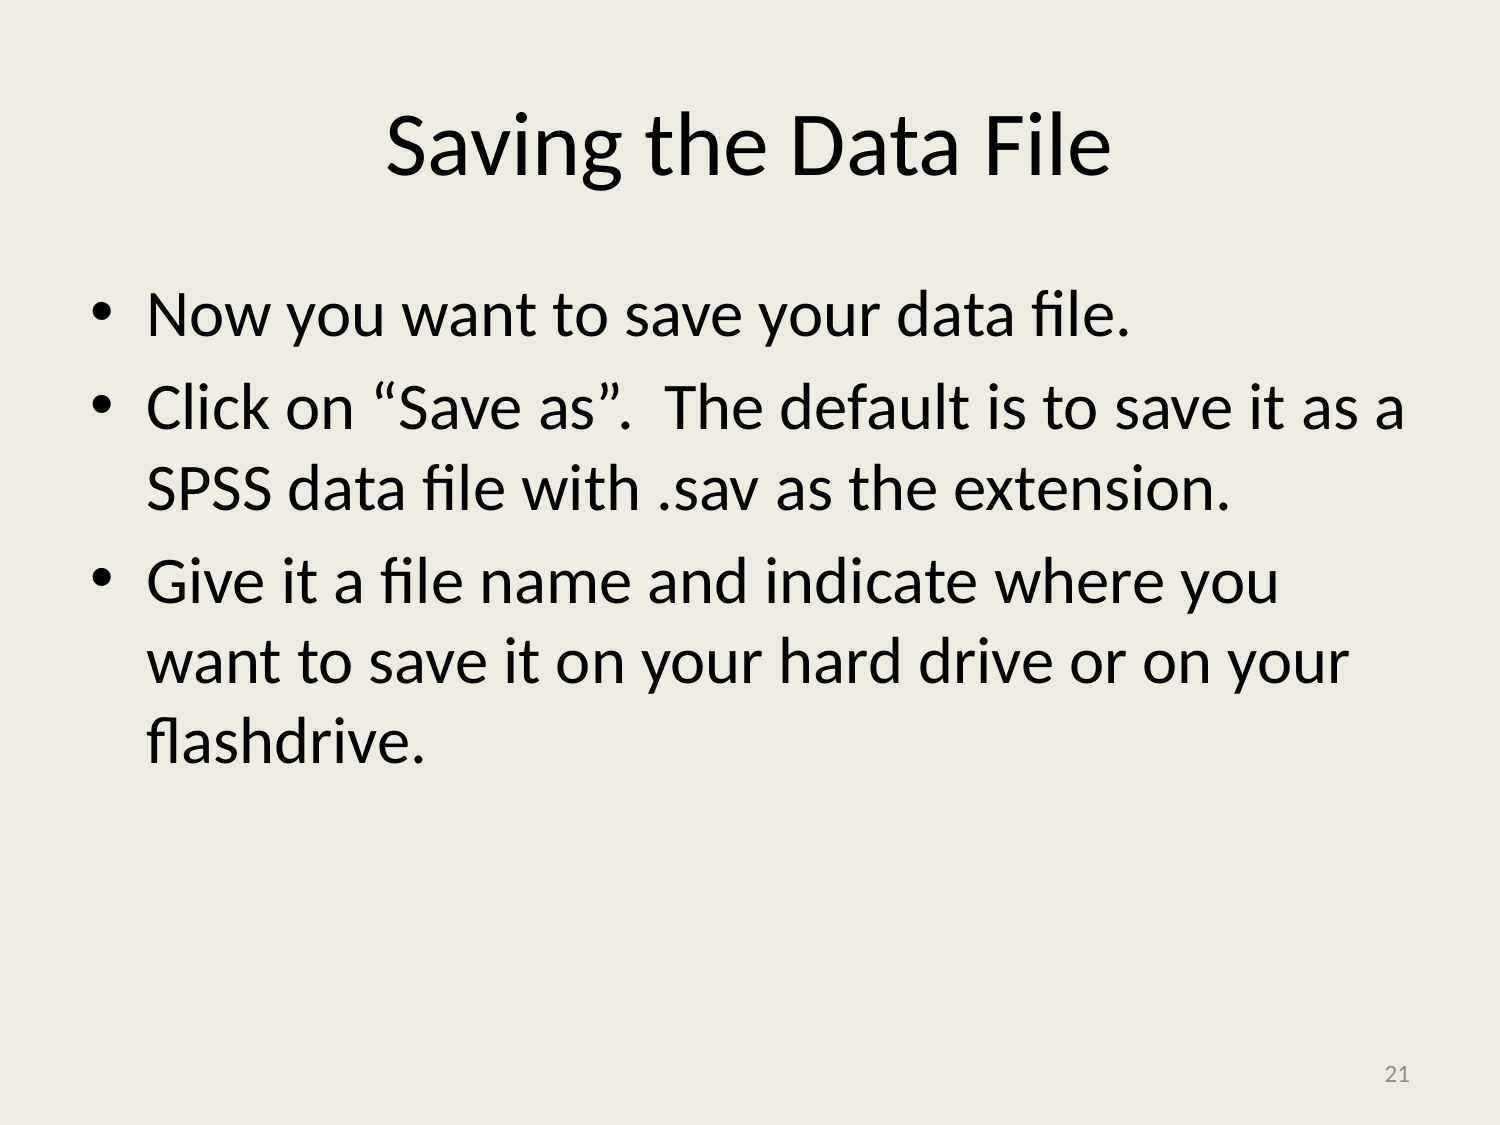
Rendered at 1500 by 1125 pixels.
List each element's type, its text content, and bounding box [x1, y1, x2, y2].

list Now you want to save your data file. Click on “Save as”. The default is to save it as a SPSS data file with .sav as the extension. Give it a file name and indicate where you want to save it on your hard drive or on your flashdrive. [75, 262, 1425, 1005]
slide_number 21 [1074, 1042, 1425, 1103]
title Saving the Data File [75, 45, 1425, 233]
